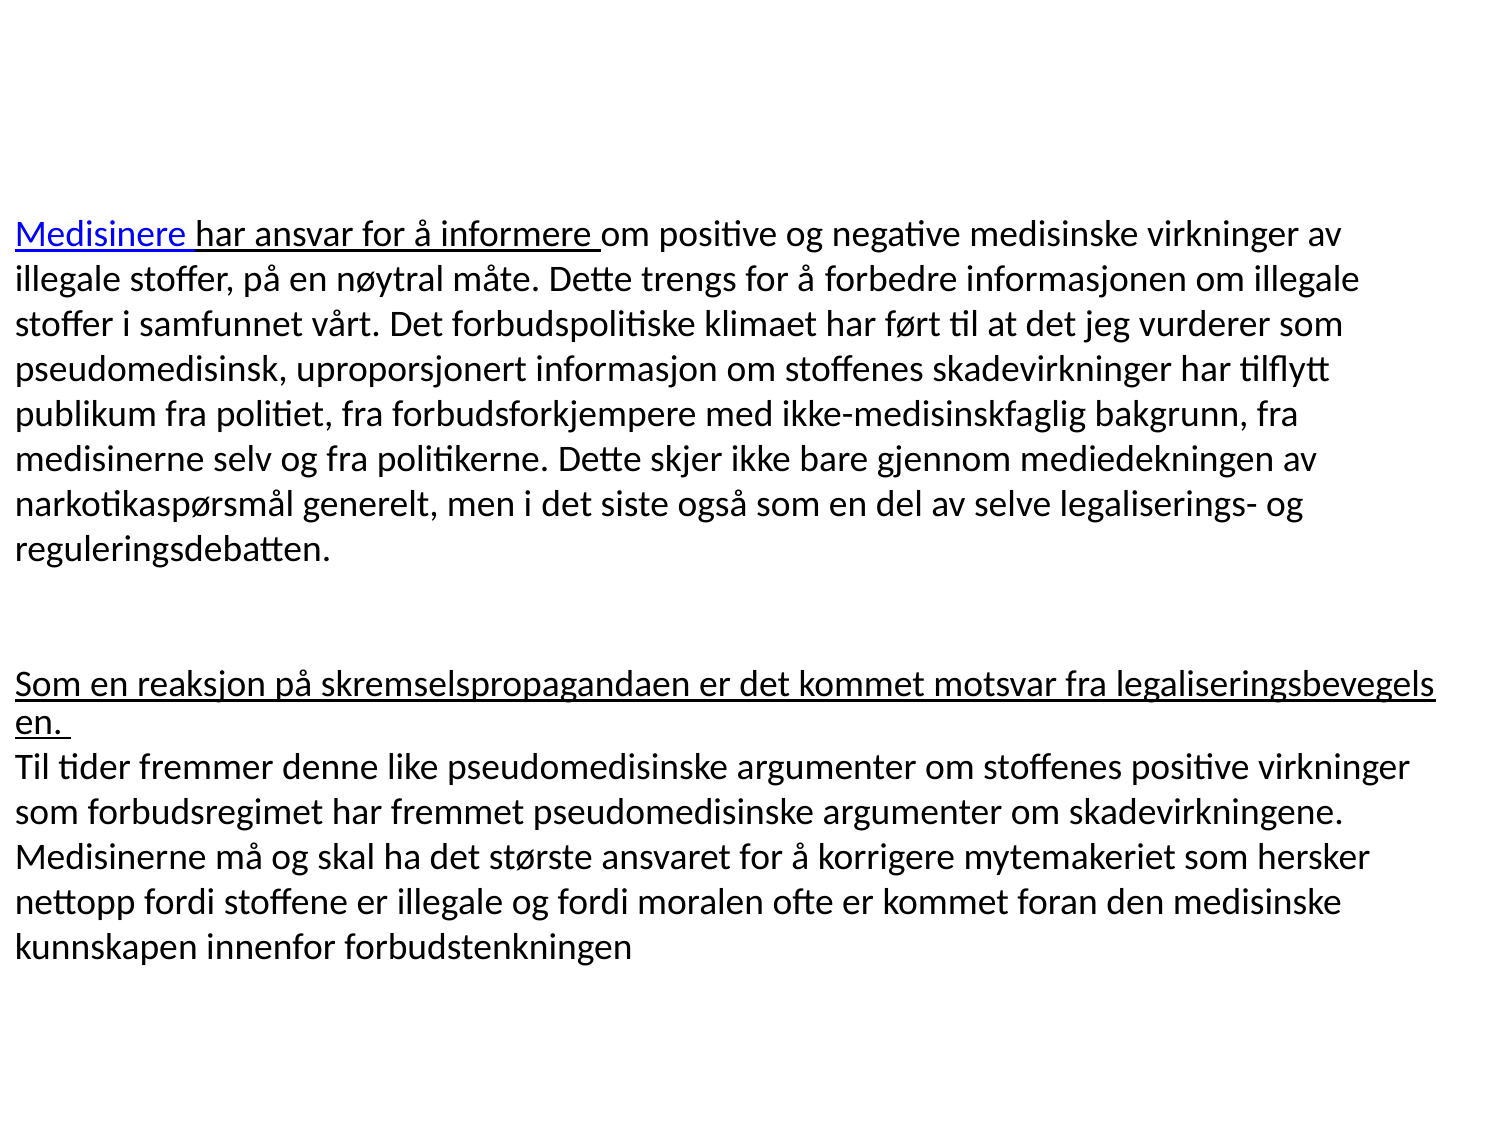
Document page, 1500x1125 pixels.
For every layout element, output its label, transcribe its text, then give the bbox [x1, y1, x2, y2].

text_box Medisinere har ansvar for å informere om positive og negative medisinske virkninger av illegale stoffer, på en nøytral måte. Dette trengs for å forbedre informasjonen om illegale stoffer i samfunnet vårt. Det forbudspolitiske klimaet har ført til at det jeg vurderer som pseudomedisinsk, uproporsjonert informasjon om stoffenes skadevirkninger har tilflytt publikum fra politiet, fra forbudsforkjempere med ikke-medisinskfaglig bakgrunn, fra medisinerne selv og fra politikerne. Dette skjer ikke bare gjennom mediedekningen av narkotikaspørsmål generelt, men i det siste også som en del av selve legaliserings- og reguleringsdebatten. Som en reaksjon på skremselspropagandaen er det kommet motsvar fra legaliseringsbevegelsen. Til tider fremmer denne like pseudomedisinske argumenter om stoffenes positive virkninger som forbudsregimet har fremmet pseudomedisinske argumenter om skadevirkningene. Medisinerne må og skal ha det største ansvaret for å korrigere mytemakeriet som hersker nettopp fordi stoffene er illegale og fordi moralen ofte er kommet foran den medisinske kunnskapen innenfor forbudstenkningen [0, 156, 1459, 937]
